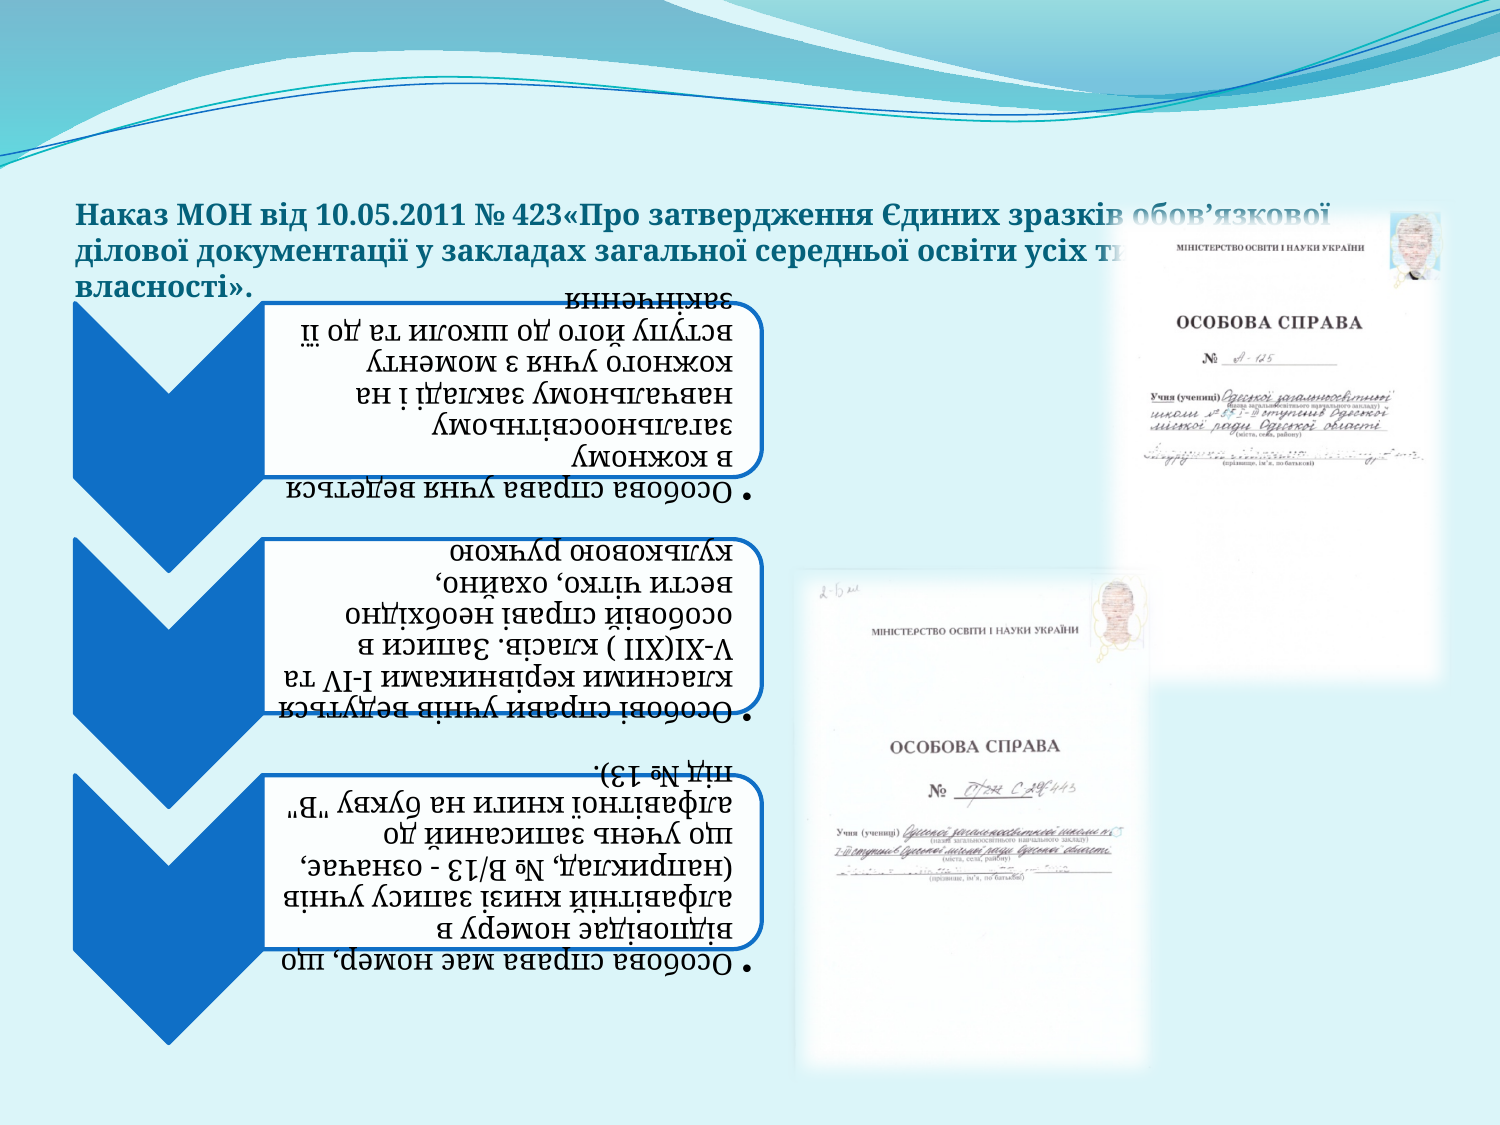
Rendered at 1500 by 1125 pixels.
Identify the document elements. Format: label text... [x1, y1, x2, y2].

picture [785, 562, 1167, 1086]
title Наказ МОН від 10.05.2011 № 423«Про затвердження Єдиних зразків обов’язкової ділової документації у закладах загальної середньої освіти усіх типів і форм власності». [75, 115, 1425, 303]
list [74, 302, 762, 1044]
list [1092, 195, 1459, 701]
